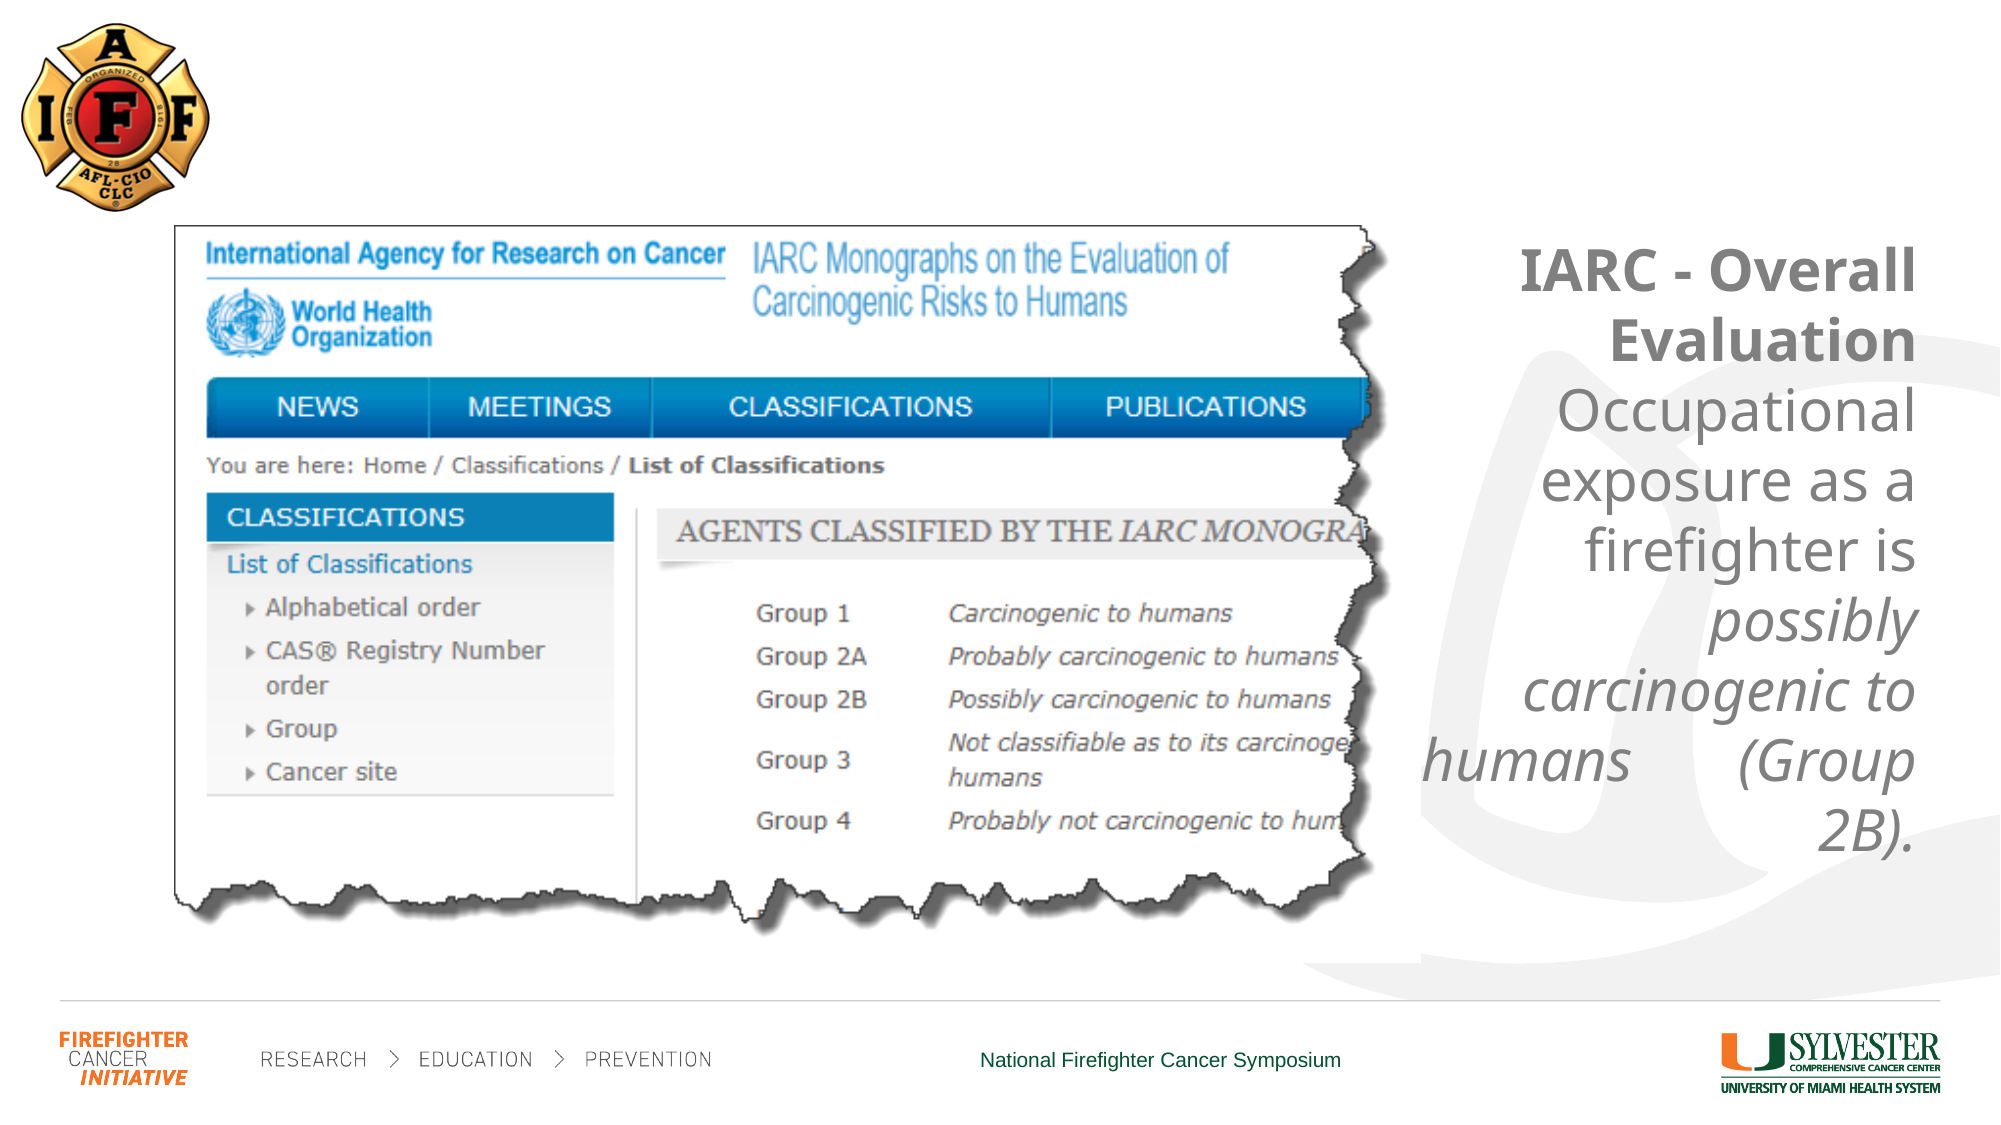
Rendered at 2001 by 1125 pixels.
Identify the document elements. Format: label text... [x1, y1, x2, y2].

subtitle IARC - Overall Evaluation Occupational exposure as a firefighter is possibly carcinogenic to humans (Group 2B). [1422, 225, 1933, 695]
picture [0, 0, 2001, 1125]
